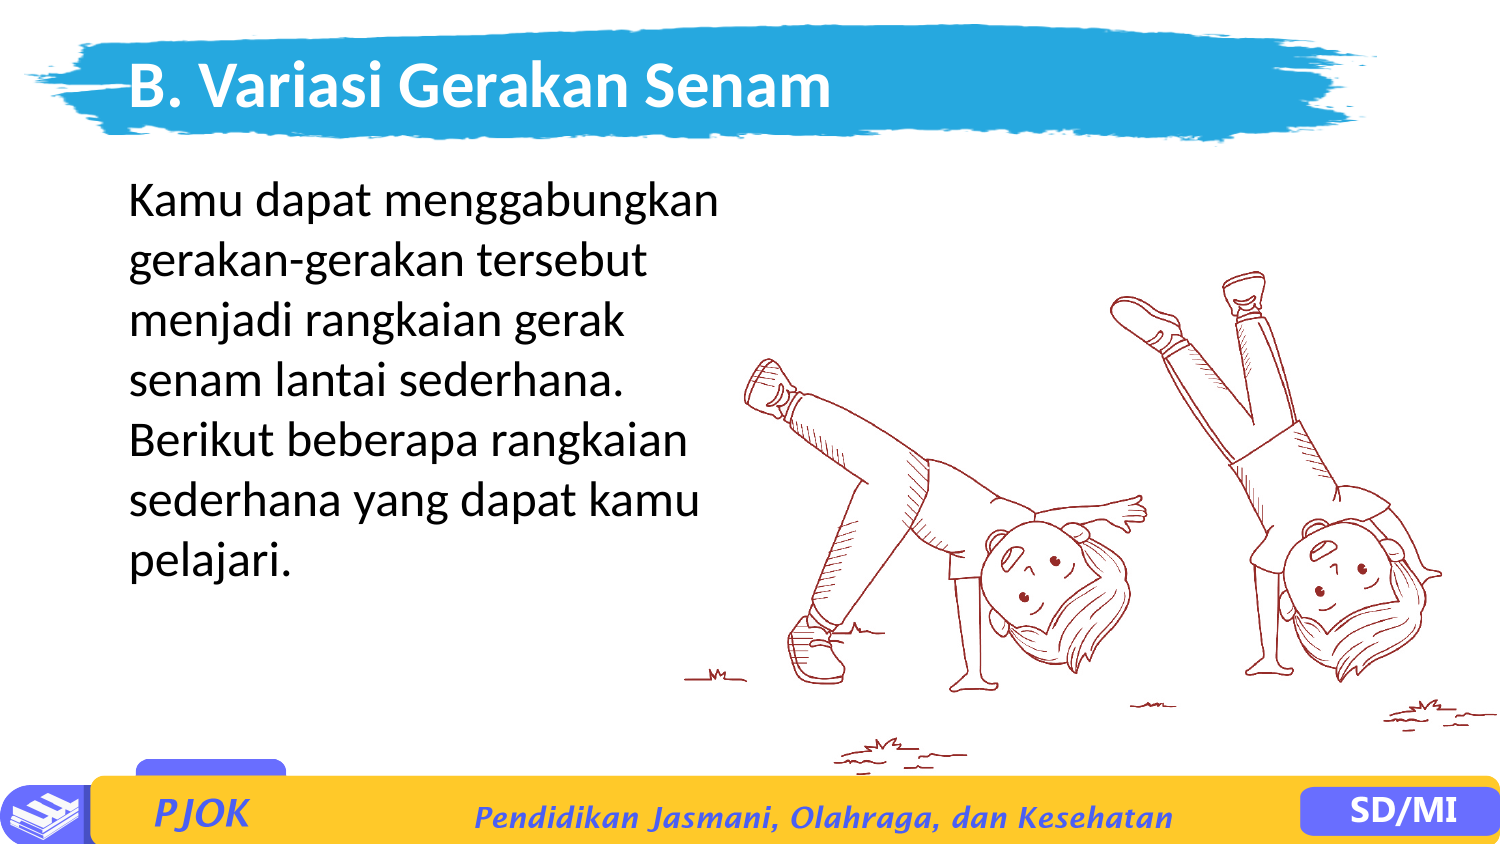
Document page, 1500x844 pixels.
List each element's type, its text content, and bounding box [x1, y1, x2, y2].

text_box Kamu dapat menggabungkan gerakan-gerakan tersebut menjadi rangkaian gerak senam lantai sederhana. Berikut beberapa rangkaian sederhana yang dapat kamu pelajari. [113, 159, 763, 595]
picture [0, 271, 1500, 844]
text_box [24, 24, 1413, 148]
